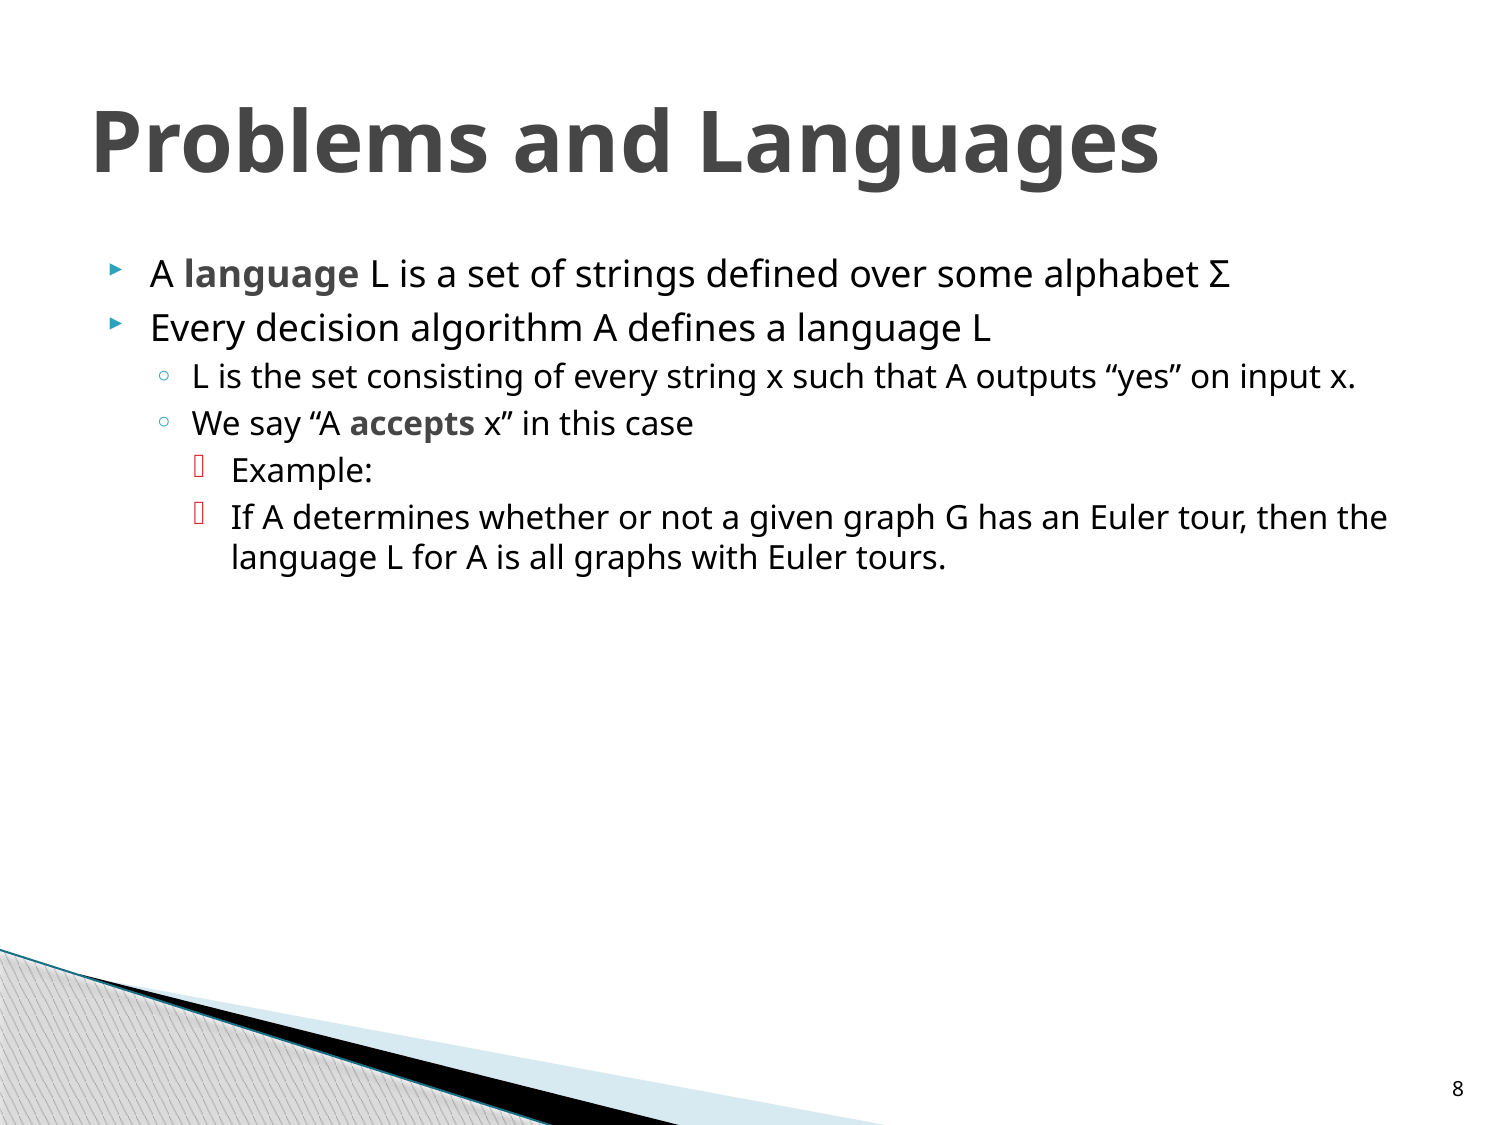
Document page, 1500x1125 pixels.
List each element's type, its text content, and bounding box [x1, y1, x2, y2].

list A language L is a set of strings defined over some alphabet Σ Every decision algorithm A defines a language L L is the set consisting of every string x such that A outputs “yes” on input x. We say “A accepts x’’ in this case Example: If A determines whether or not a given graph G has an Euler tour, then the language L for A is all graphs with Euler tours. [75, 243, 1425, 986]
title Problems and Languages [75, 45, 1425, 233]
slide_number 8 [1418, 1051, 1479, 1112]
